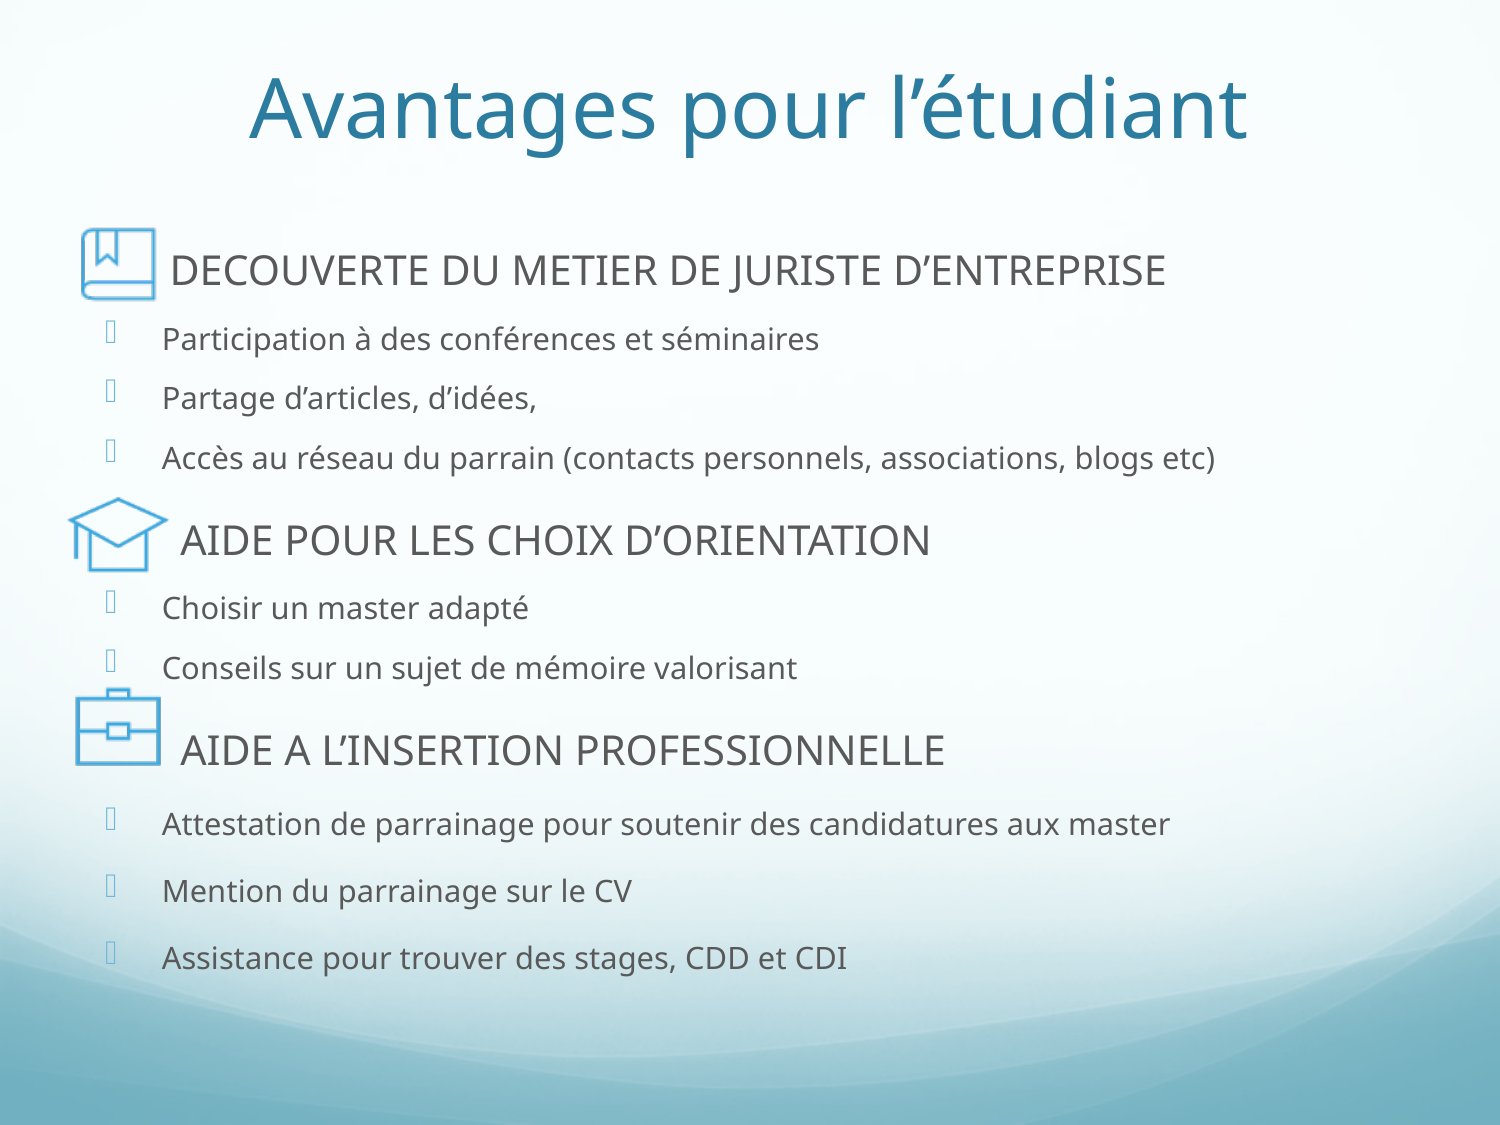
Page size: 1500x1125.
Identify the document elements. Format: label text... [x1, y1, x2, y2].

list DECOUVERTE DU METIER DE JURISTE D’ENTREPRISE Participation à des conférences et séminaires Partage d’articles, d’idées, Accès au réseau du parrain (contacts personnels, associations, blogs etc) AIDE POUR LES CHOIX D’ORIENTATION Choisir un master adapté Conseils sur un sujet de mémoire valorisant AIDE A L’INSERTION PROFESSIONNELLE Attestation de parrainage pour soutenir des candidatures aux master Mention du parrainage sur le CV Assistance pour trouver des stages, CDD et CDI [90, 236, 1410, 985]
title Avantages pour l’étudiant [90, 43, 1410, 236]
picture [69, 213, 169, 311]
picture [62, 483, 176, 590]
picture [62, 672, 176, 791]
